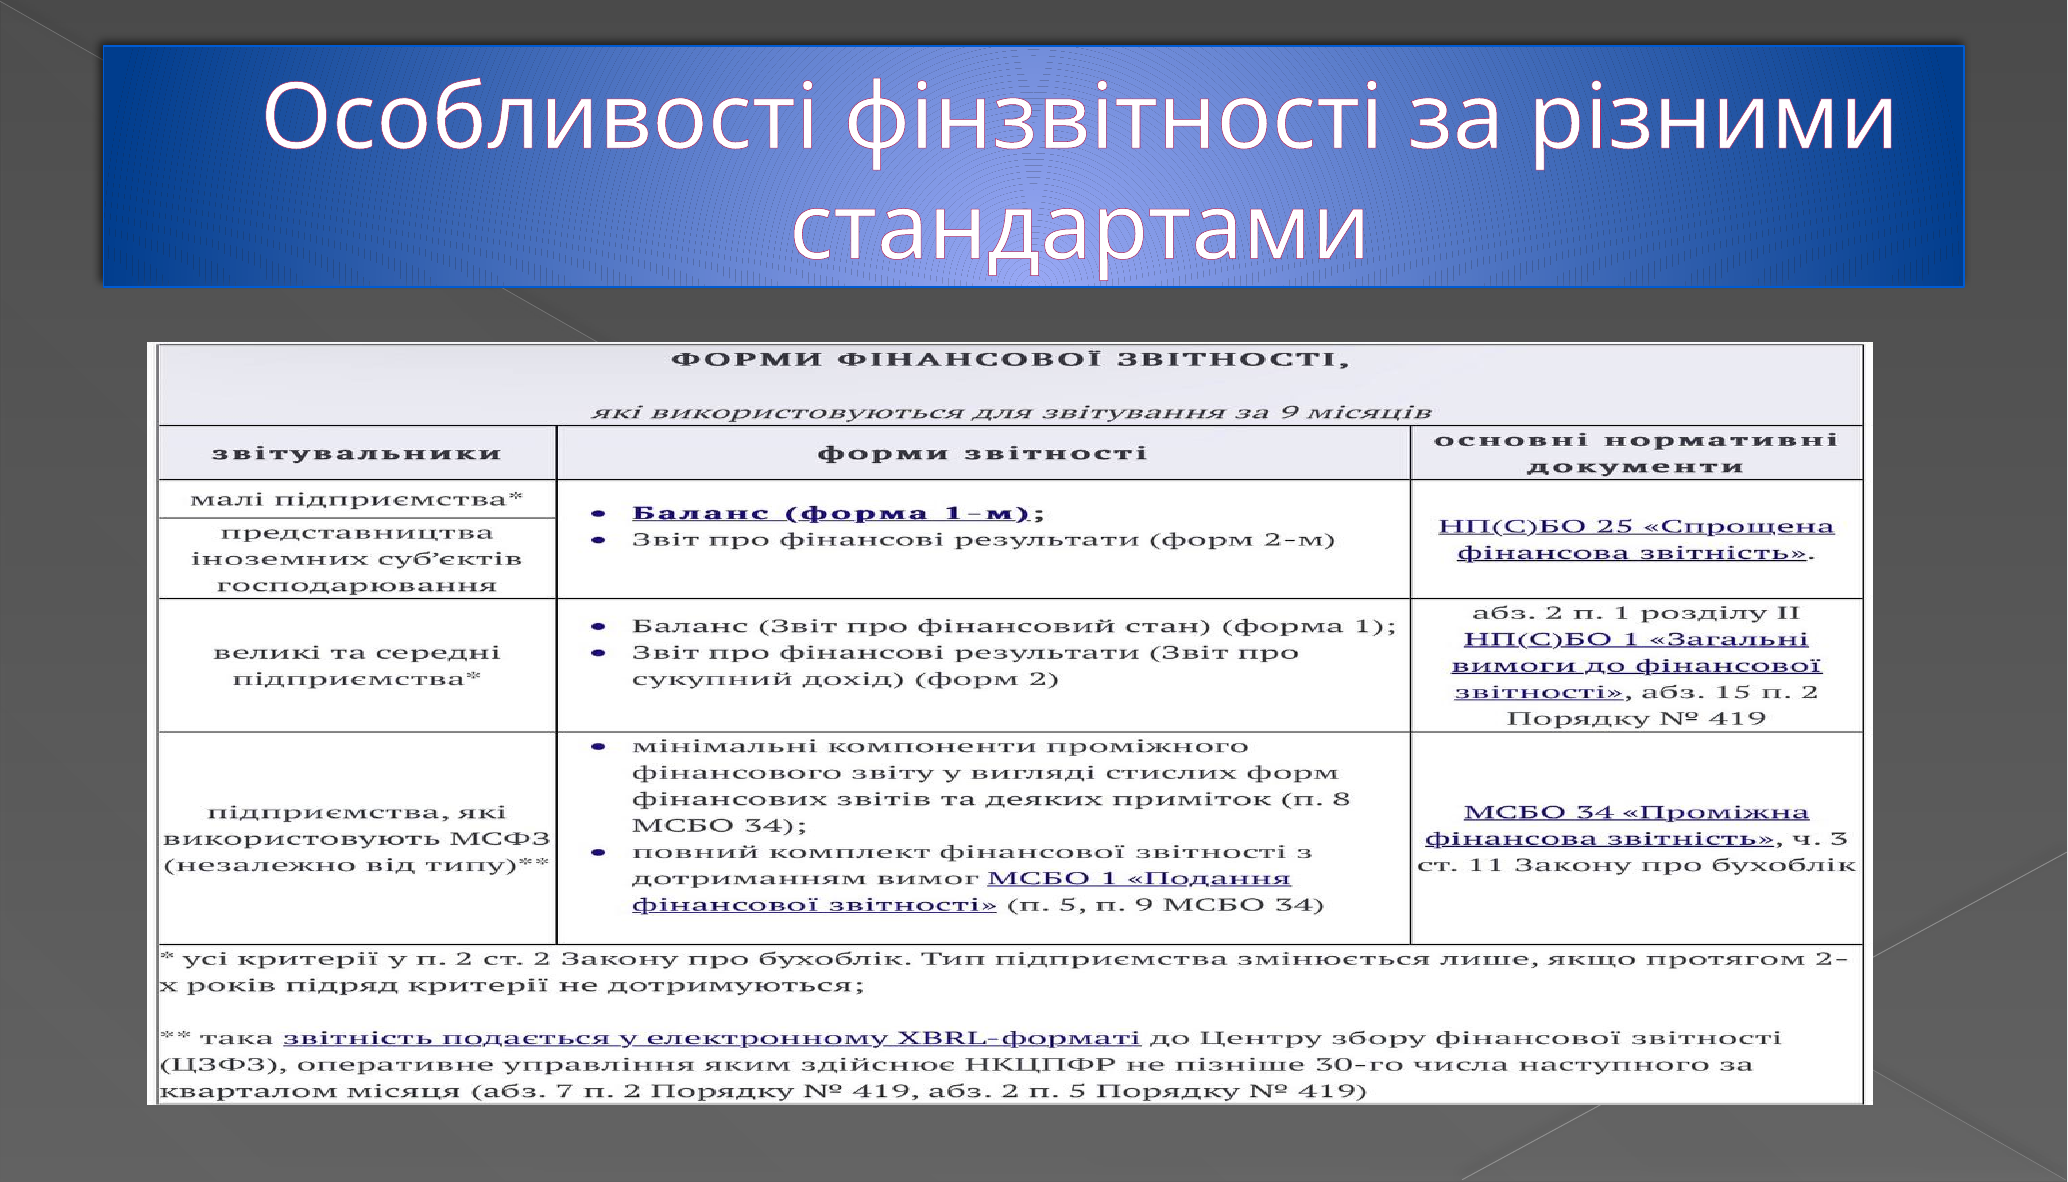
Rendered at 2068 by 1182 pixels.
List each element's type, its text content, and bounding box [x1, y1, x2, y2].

title Особливості фінзвітності за різними стандартами [103, 45, 1965, 288]
picture [147, 342, 1873, 1105]
